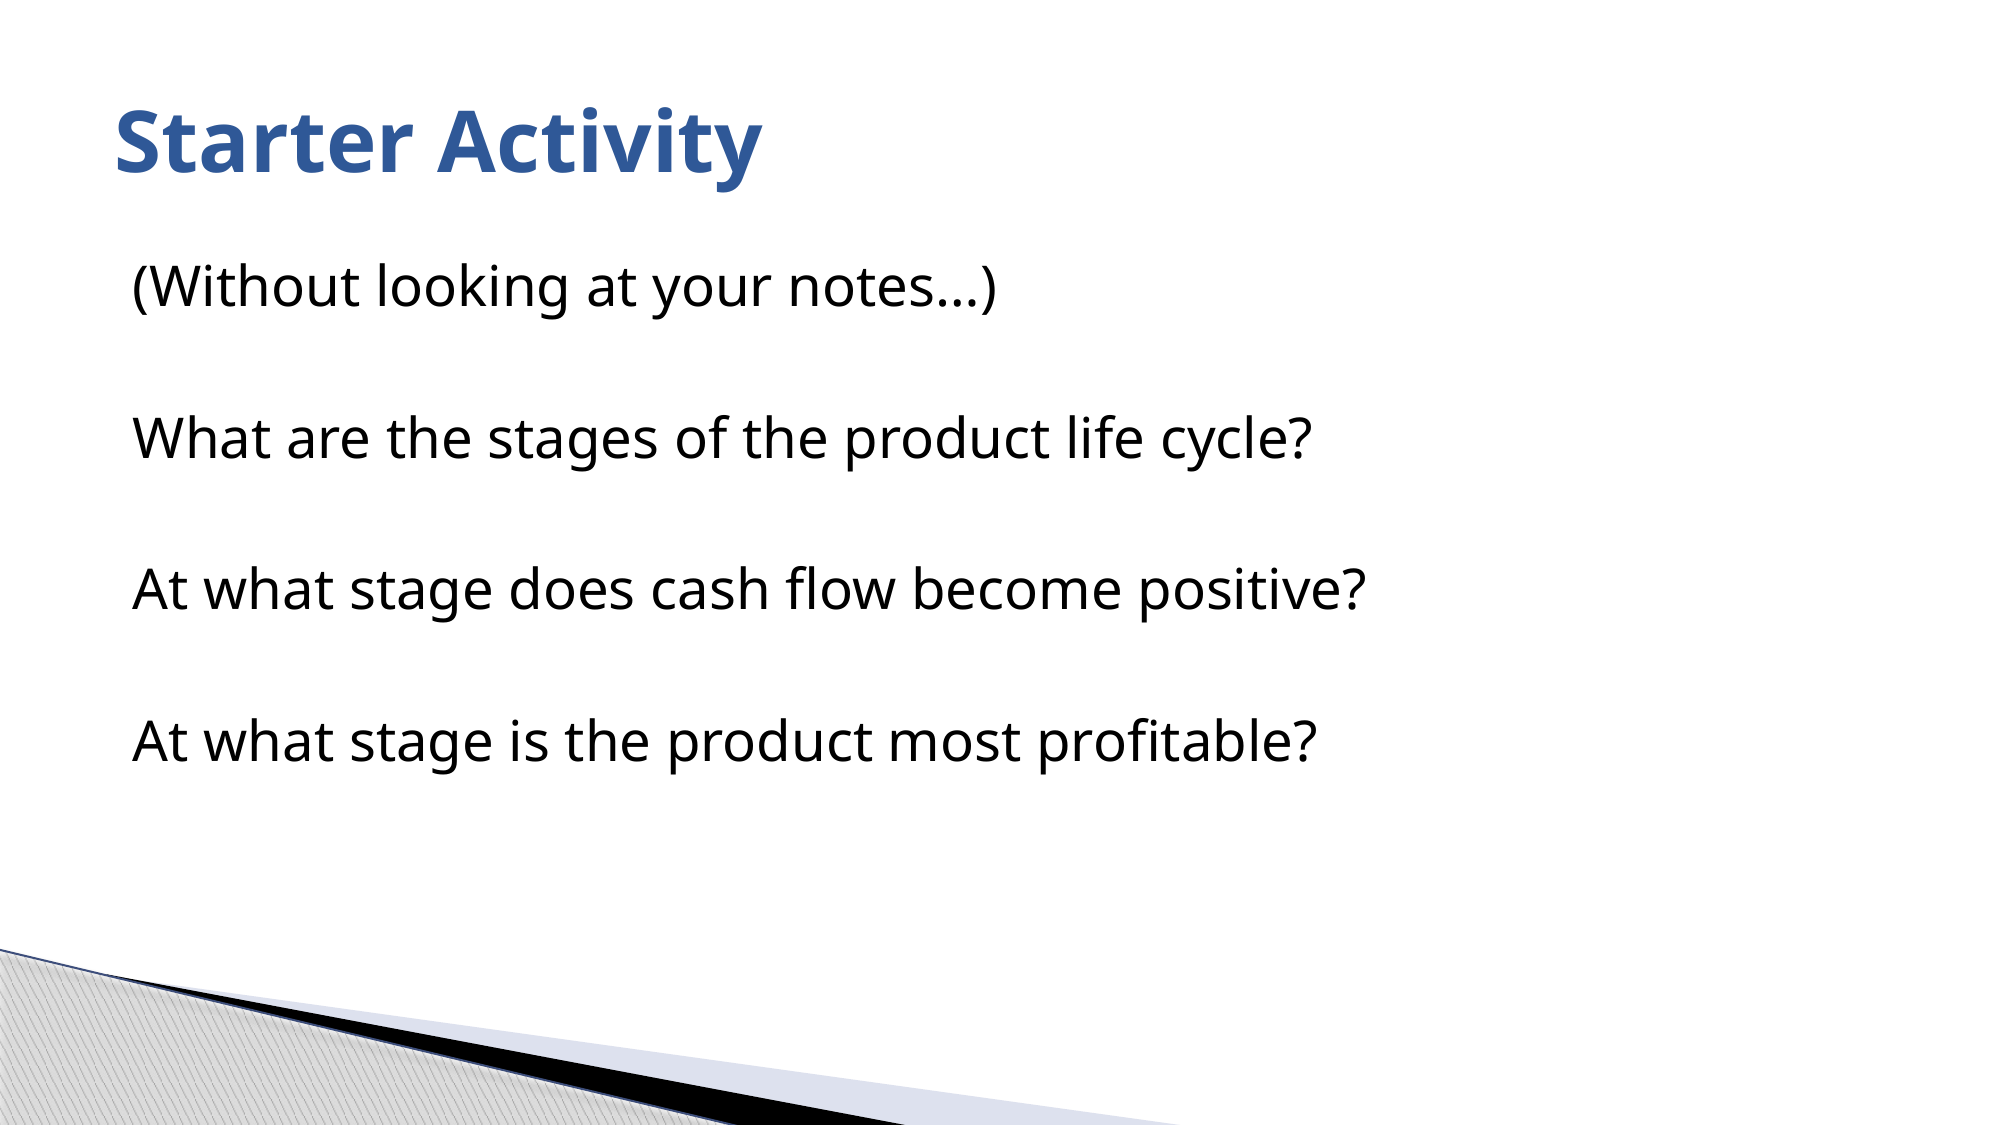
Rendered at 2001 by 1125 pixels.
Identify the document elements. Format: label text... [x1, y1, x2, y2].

list (Without looking at your notes…) What are the stages of the product life cycle? At what stage does cash flow become positive? At what stage is the product most profitable? [99, 243, 1900, 986]
title Starter Activity [99, 45, 1900, 233]
